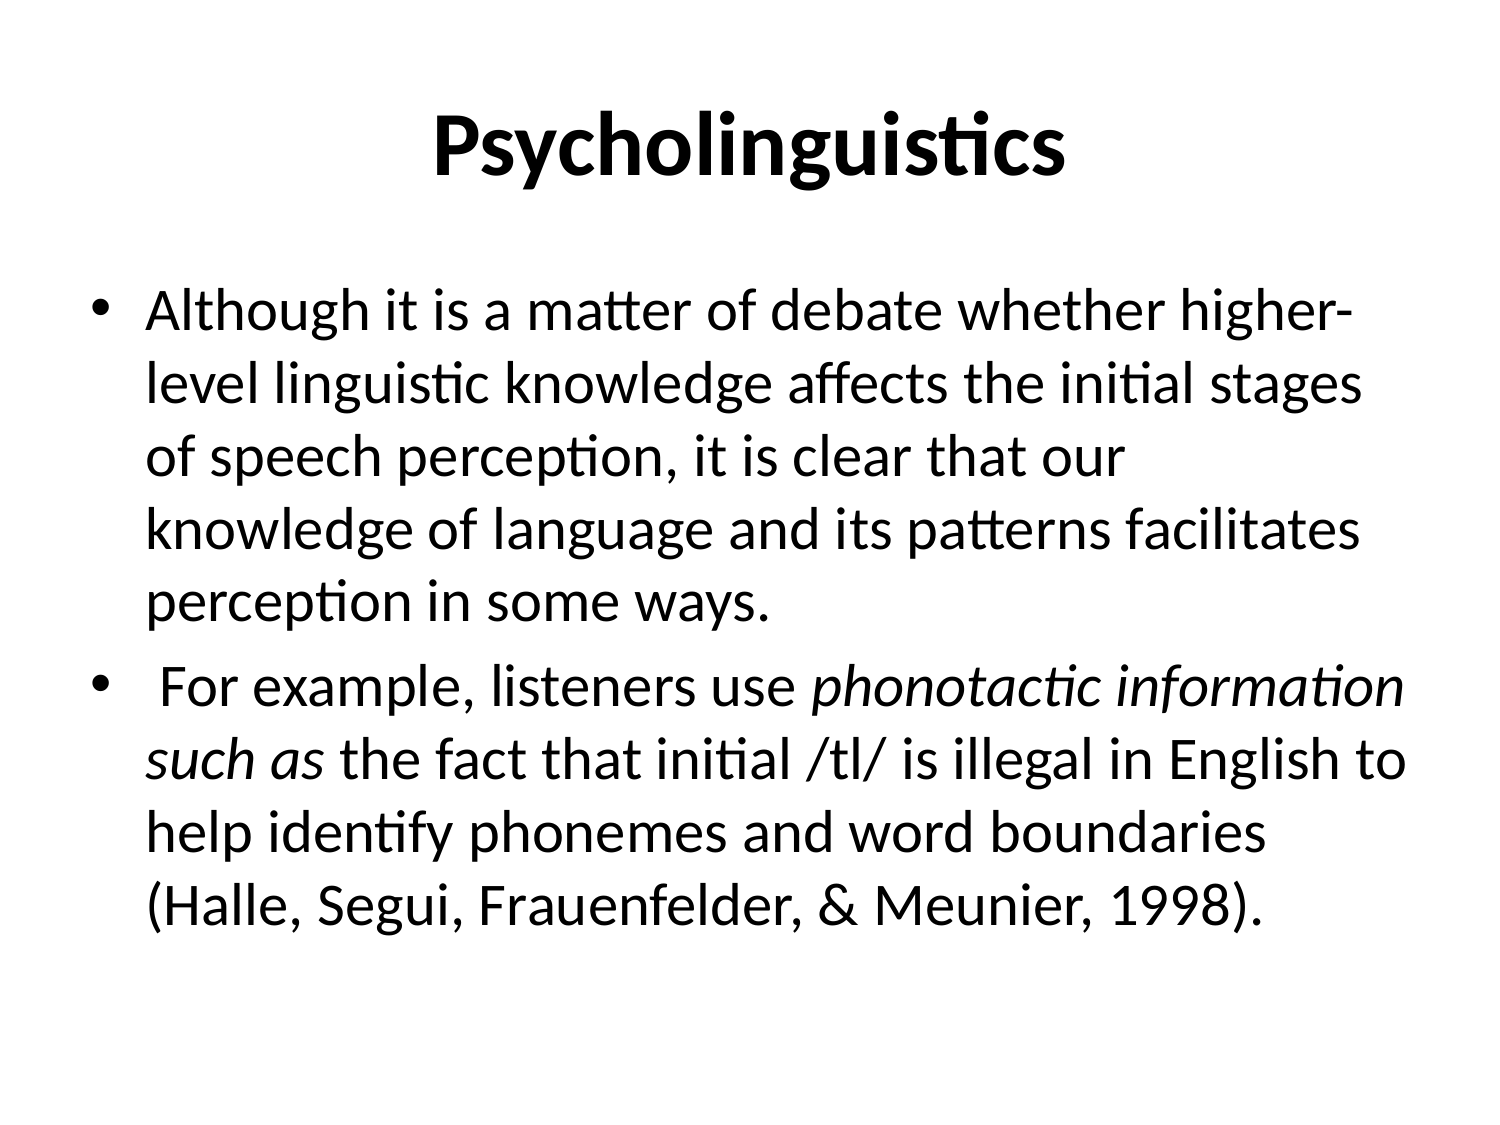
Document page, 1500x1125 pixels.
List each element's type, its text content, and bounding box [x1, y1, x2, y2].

list Although it is a matter of debate whether higher-level linguistic knowledge affects the initial stages of speech perception, it is clear that our knowledge of language and its patterns facilitates perception in some ways. For example, listeners use phonotactic information such as the fact that initial /tl/ is illegal in English to help identify phonemes and word boundaries (Halle, Segui, Frauenfelder, & Meunier, 1998). [75, 262, 1425, 1005]
title Psycholinguistics [75, 45, 1425, 233]
